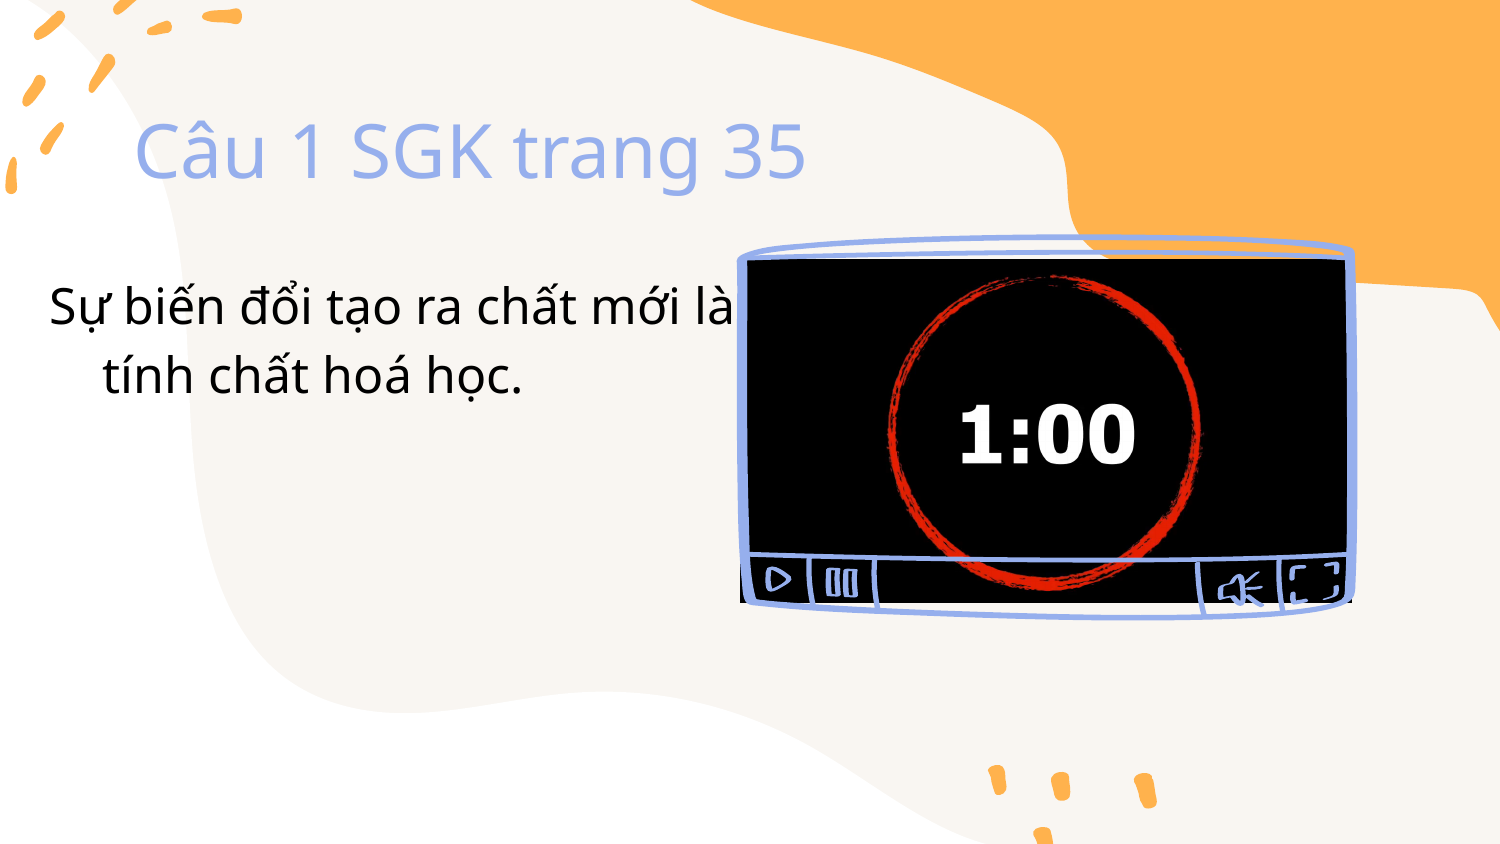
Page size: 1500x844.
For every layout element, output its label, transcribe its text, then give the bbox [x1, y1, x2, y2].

subtitle Sự biến đổi tạo ra chất mới là tính chất hoá học. [12, 250, 731, 593]
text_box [736, 234, 1358, 621]
title Câu 1 SGK trang 35 [118, 88, 905, 219]
